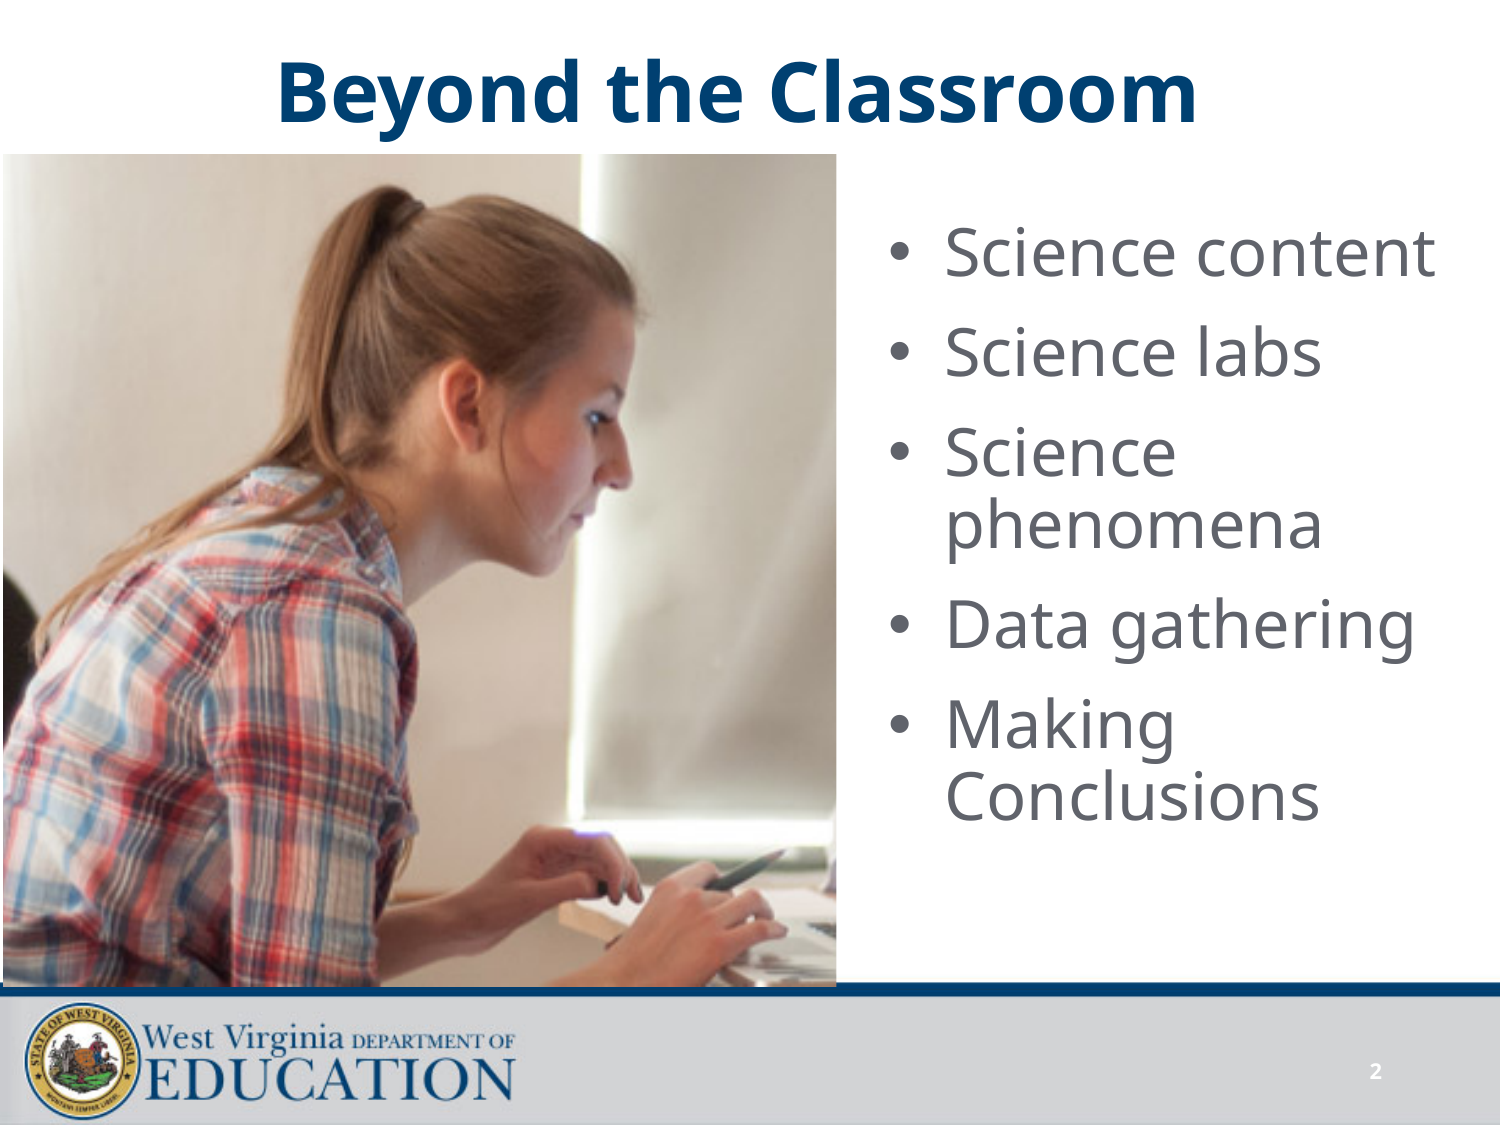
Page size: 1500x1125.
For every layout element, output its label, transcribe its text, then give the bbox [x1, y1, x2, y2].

title Beyond the Classroom [0, 23, 1497, 169]
slide_number 2 [1303, 1042, 1448, 1103]
picture [0, 0, 1500, 1125]
list Science content Science labs Science phenomena Data gathering Making Conclusions [873, 211, 1500, 892]
